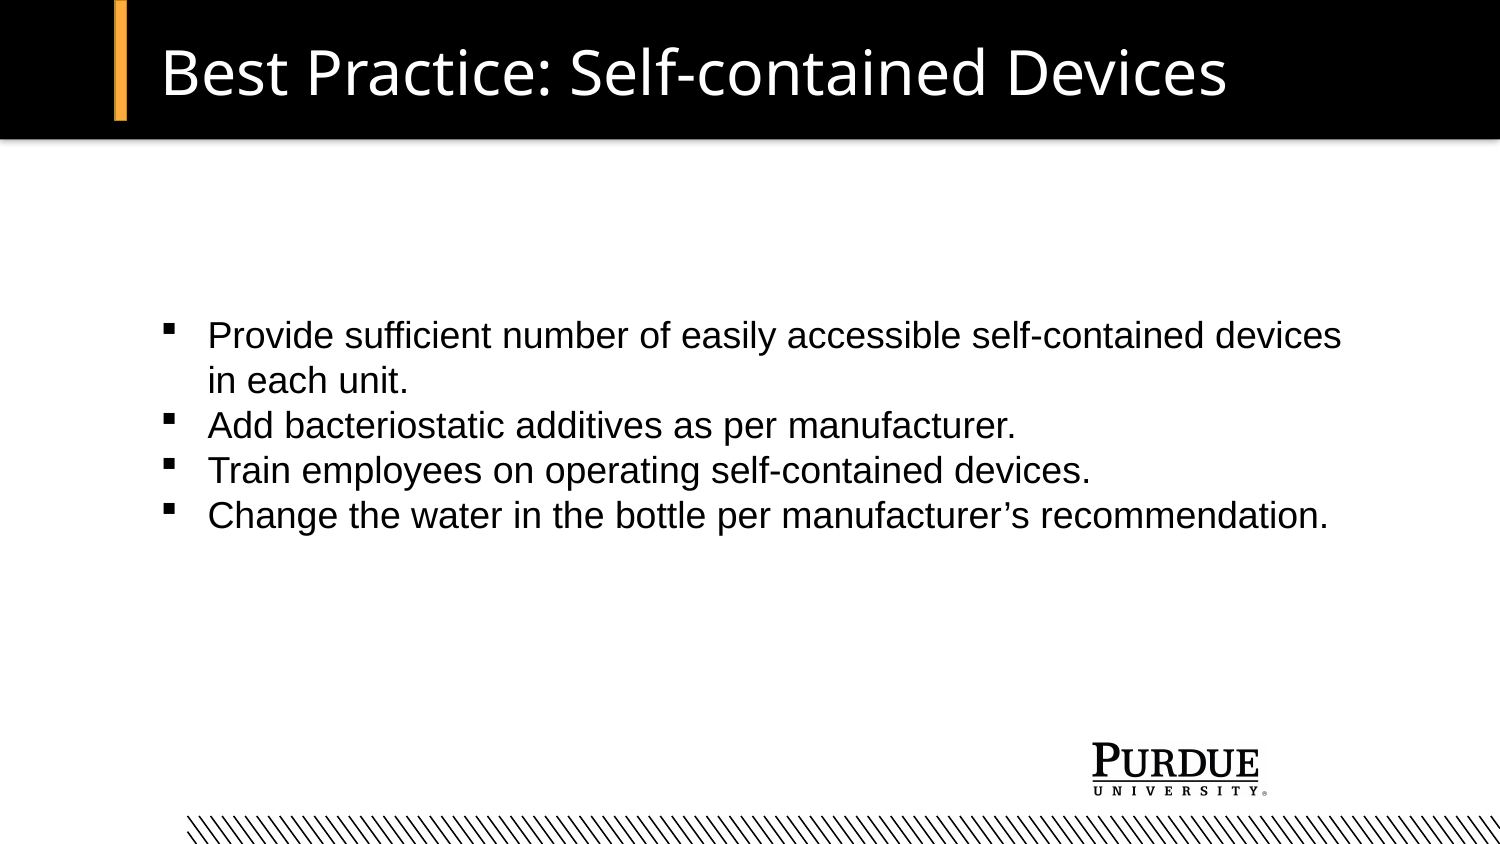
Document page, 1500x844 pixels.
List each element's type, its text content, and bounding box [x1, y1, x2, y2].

text_box Provide sufficient number of easily accessible self-contained devices in each unit. Add bacteriostatic additives as per manufacturer. Train employees on operating self-contained devices. Change the water in the bottle per manufacturer’s recommendation. [145, 304, 1365, 579]
title Best Practice: Self-contained Devices [145, 18, 1282, 84]
picture [1091, 741, 1268, 797]
